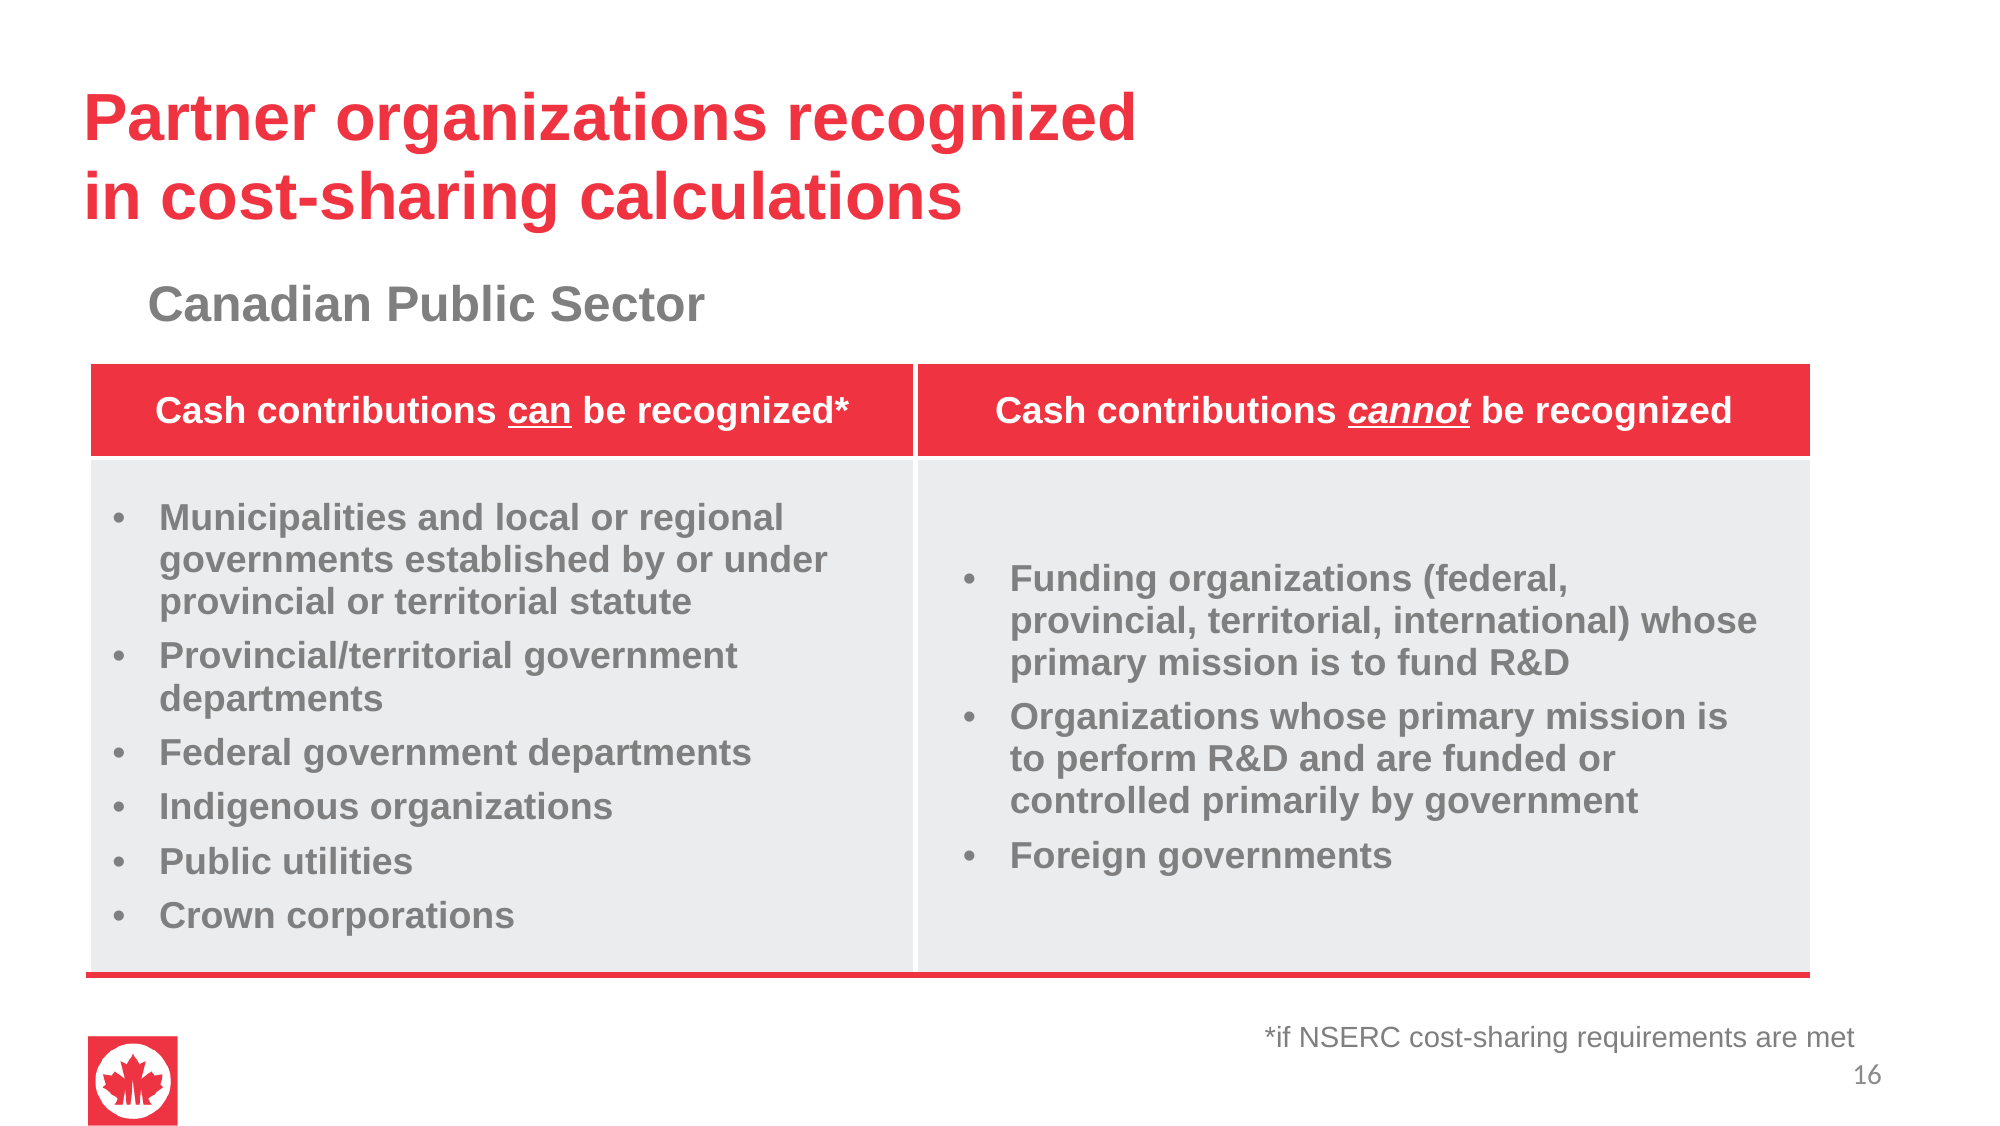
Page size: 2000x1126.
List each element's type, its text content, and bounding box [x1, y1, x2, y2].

text_box Canadian Public Sector [132, 269, 746, 339]
table_header Cash contributions can be recognized* [91, 364, 913, 456]
table_cell Funding organizations (federal, provincial, territorial, international) whose primary mission is to fund R&D Organizations whose primary mission is to perform R&D and are funded or controlled primarily by government Foreign governments [918, 460, 1810, 972]
table_cell Municipalities and local or regional governments established by or under provincial or territorial statute Provincial/territorial government departments Federal government departments Indigenous organizations Public utilities Crown corporations [91, 460, 913, 972]
slide_number 16 [1433, 1042, 1900, 1103]
table_header Cash contributions cannot be recognized [918, 364, 1810, 456]
text_box Partner organizations recognized in cost-sharing calculations [68, 65, 1200, 241]
picture [88, 1036, 178, 1126]
text_box *if NSERC cost-sharing requirements are met [1249, 1011, 1900, 1062]
